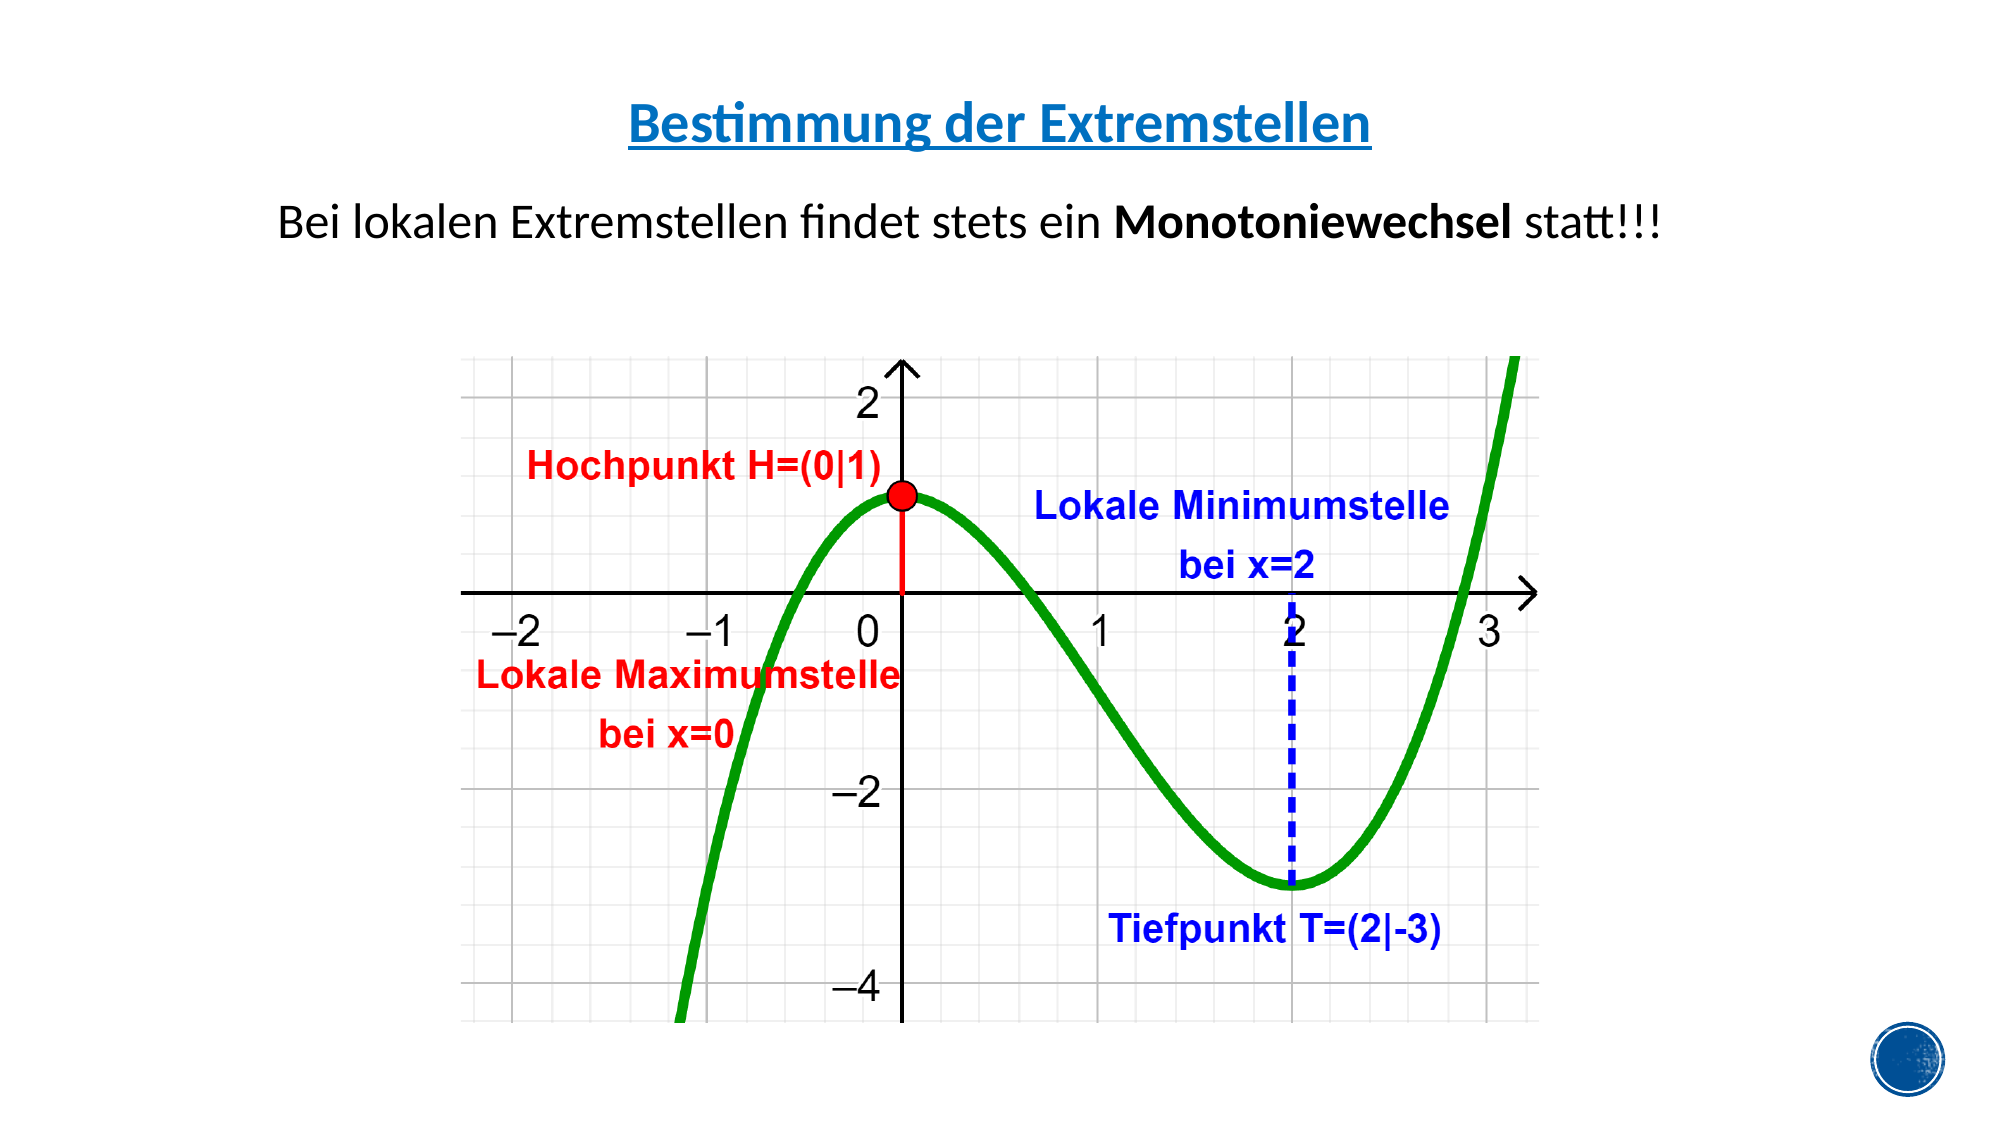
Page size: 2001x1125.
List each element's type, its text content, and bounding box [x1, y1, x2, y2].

picture [460, 356, 1540, 1023]
text_box Bestimmung der Extremstellen [613, 76, 1387, 162]
text_box Bei lokalen Extremstellen findet stets ein Monotoniewechsel statt!!! [220, 181, 1721, 257]
